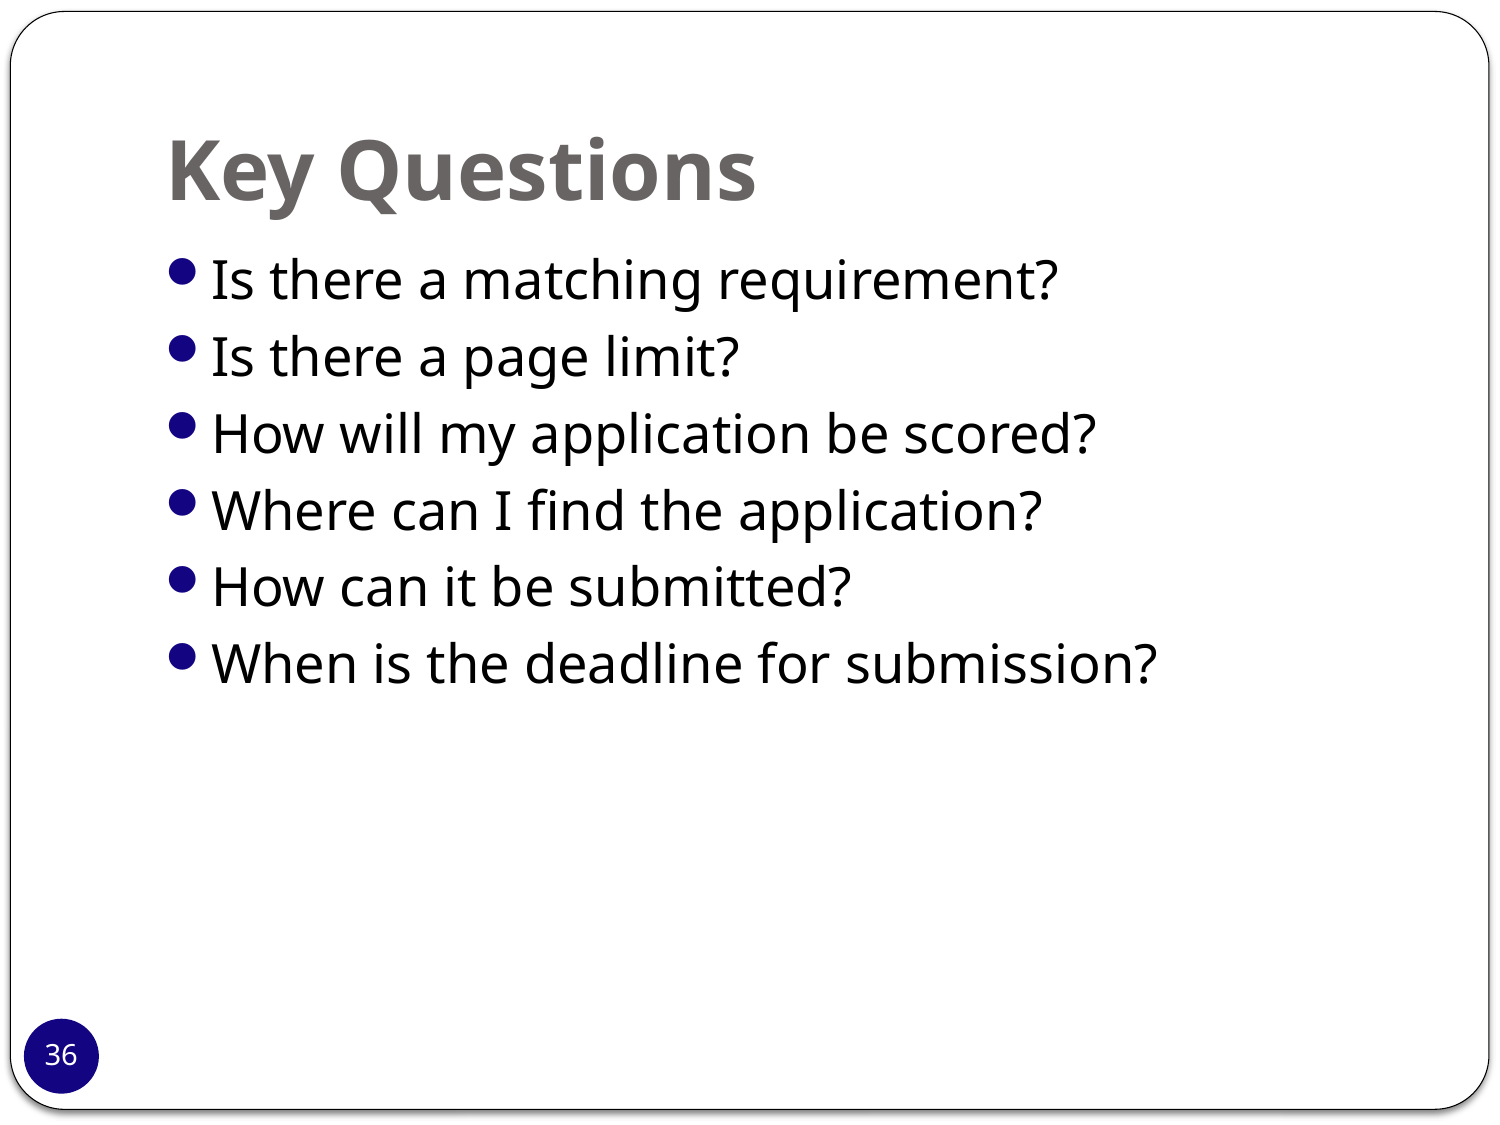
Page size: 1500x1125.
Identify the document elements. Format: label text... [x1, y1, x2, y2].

list Is there a matching requirement? Is there a page limit? How will my application be scored? Where can I find the application? How can it be submitted? When is the deadline for submission? [150, 237, 1425, 988]
slide_number 36 [23, 1018, 99, 1094]
title Key Questions [150, 45, 1425, 233]
